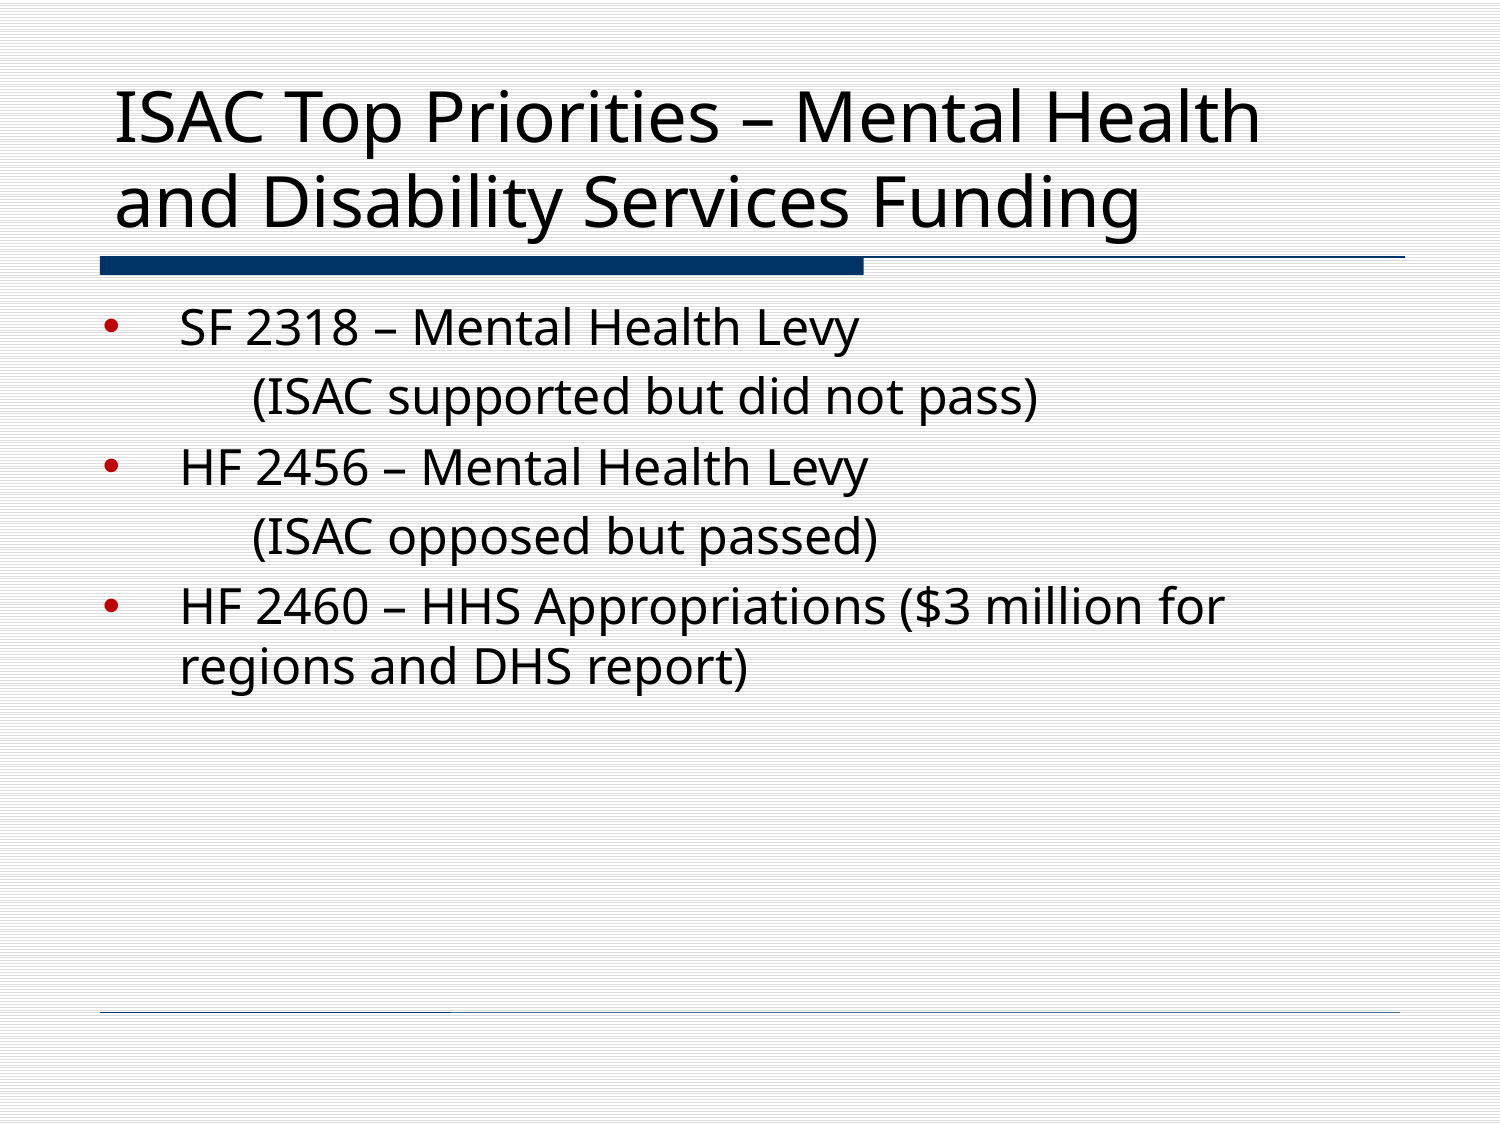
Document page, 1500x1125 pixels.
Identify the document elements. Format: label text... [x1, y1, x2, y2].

title ISAC Top Priorities – Mental Health and Disability Services Funding [99, 50, 1413, 250]
list SF 2318 – Mental Health Levy (ISAC supported but did not pass) HF 2456 – Mental Health Levy (ISAC opposed but passed) HF 2460 – HHS Appropriations ($3 million for regions and DHS report) [87, 287, 1400, 1013]
